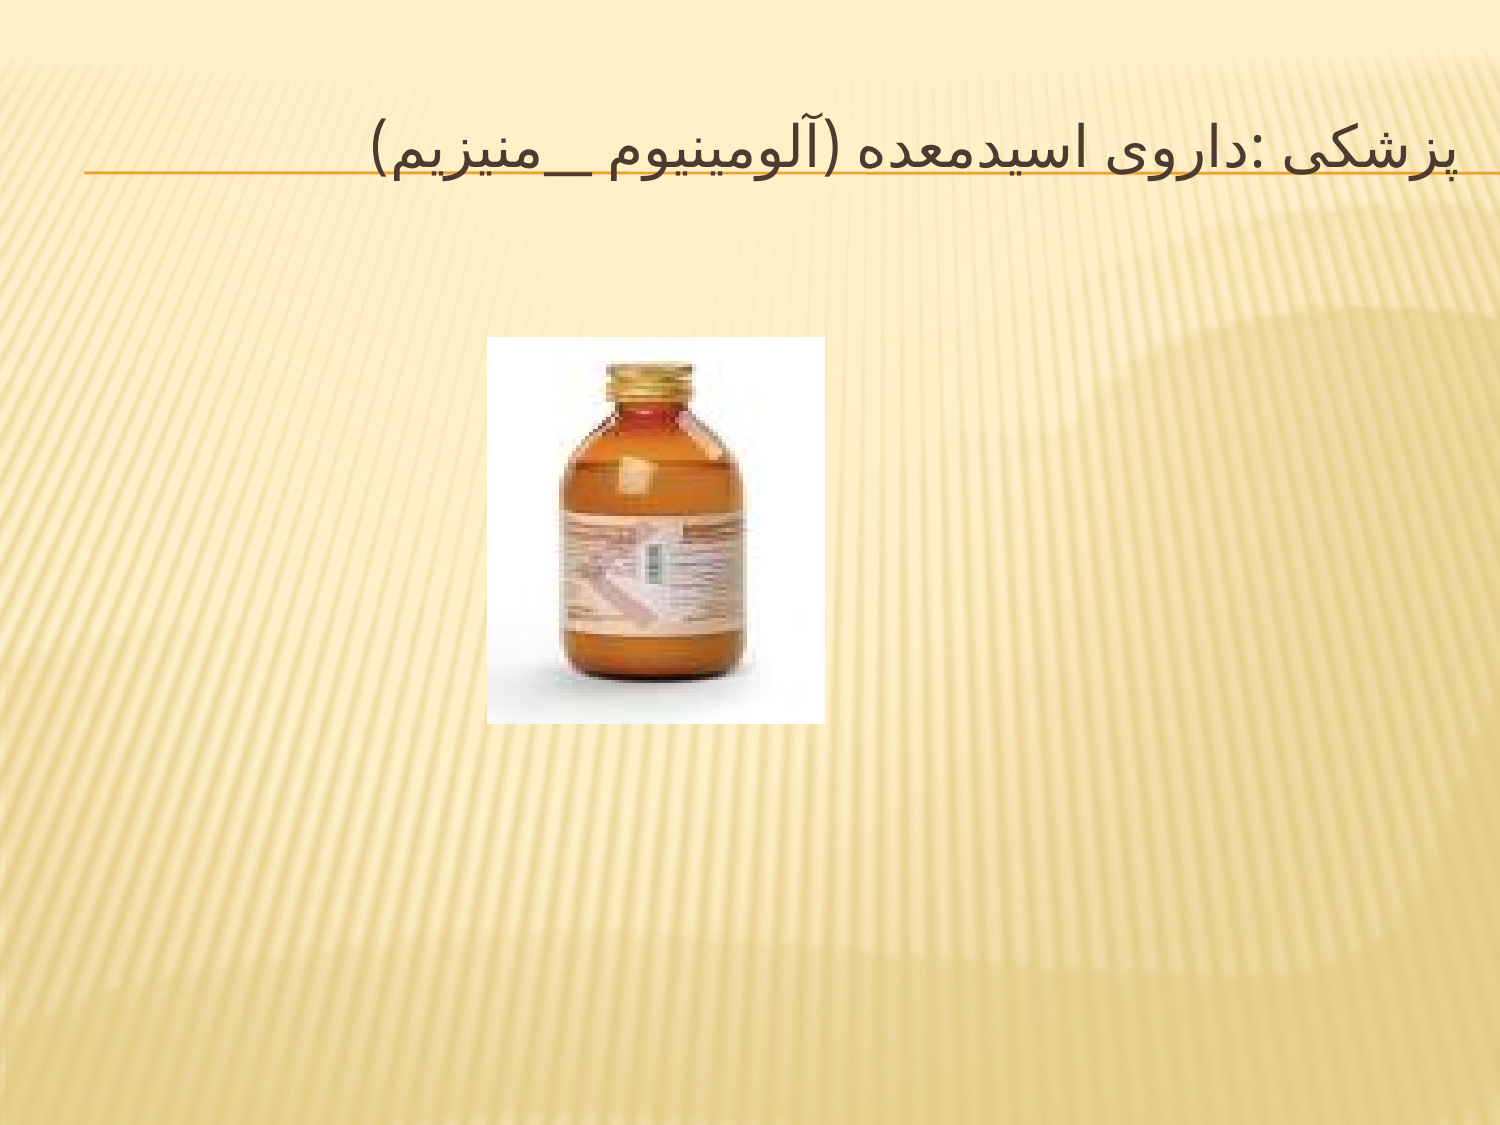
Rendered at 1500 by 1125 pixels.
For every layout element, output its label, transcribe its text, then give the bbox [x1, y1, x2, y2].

title پزشکی :داروی اسیدمعده (آلومینیوم __منیزیم) [50, 75, 1475, 213]
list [487, 337, 825, 725]
